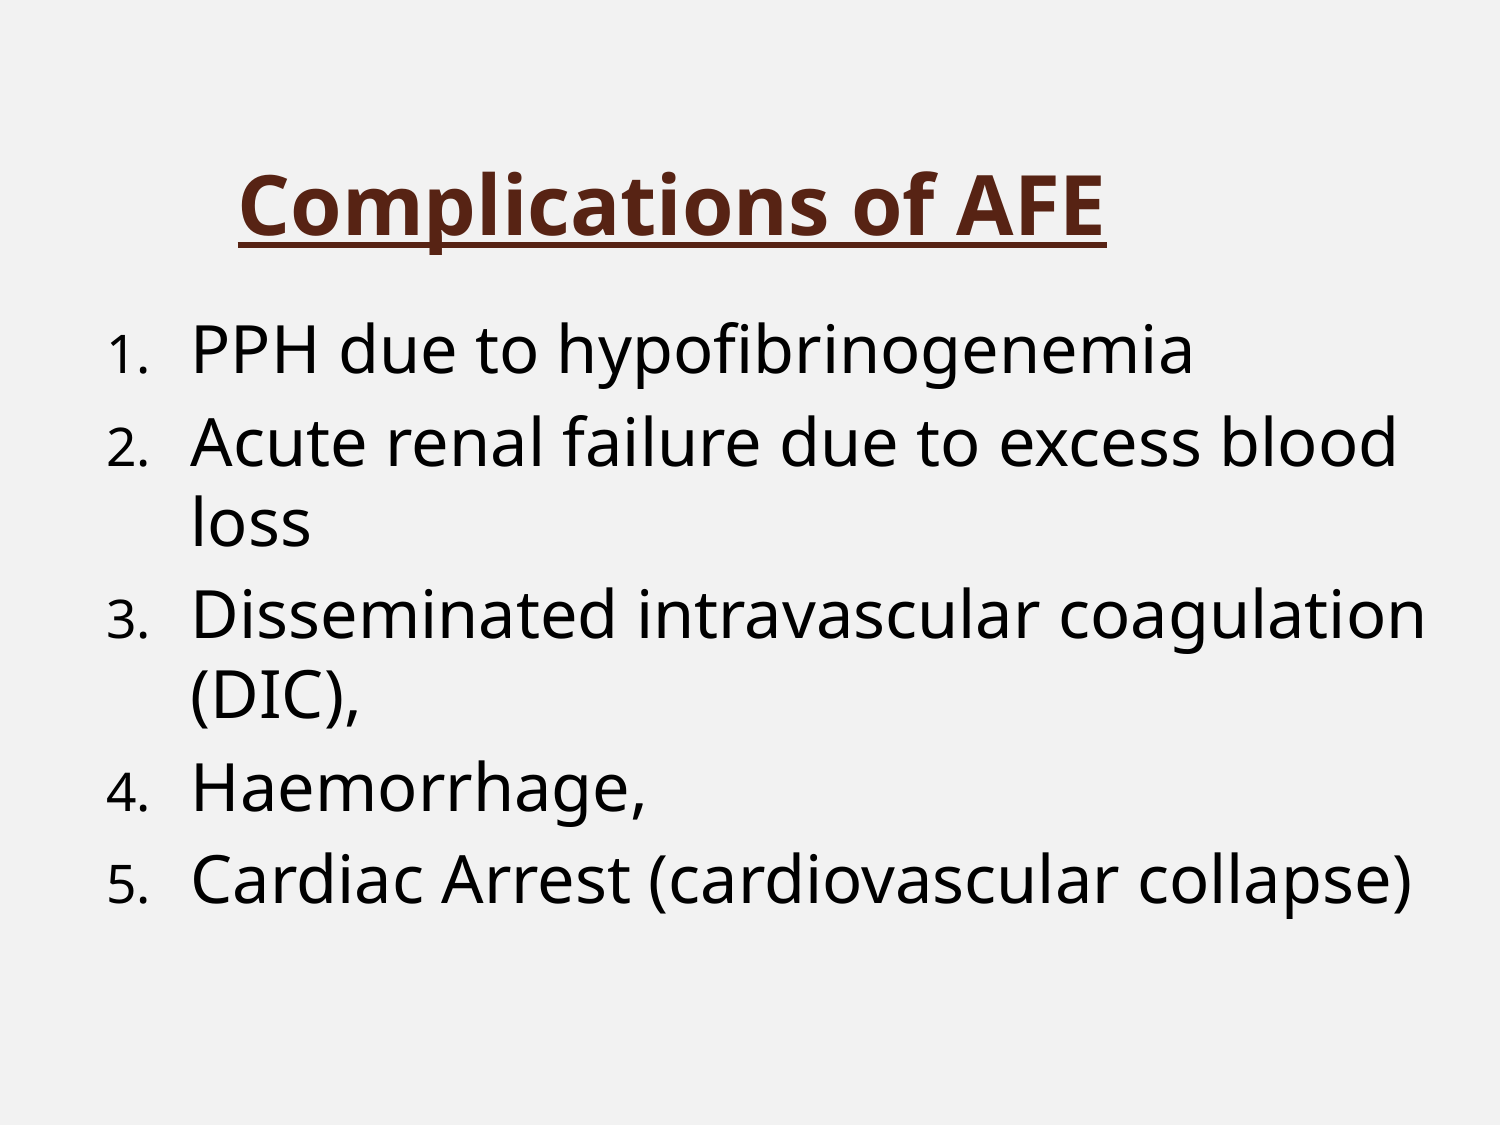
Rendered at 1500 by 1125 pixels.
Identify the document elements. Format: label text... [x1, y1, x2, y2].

title Complications of AFE [144, 125, 1200, 280]
list PPH due to hypofibrinogenemia Acute renal failure due to excess blood loss Disseminated intravascular coagulation (DIC), Haemorrhage, Cardiac Arrest (cardiovascular collapse) [37, 299, 1466, 1025]
